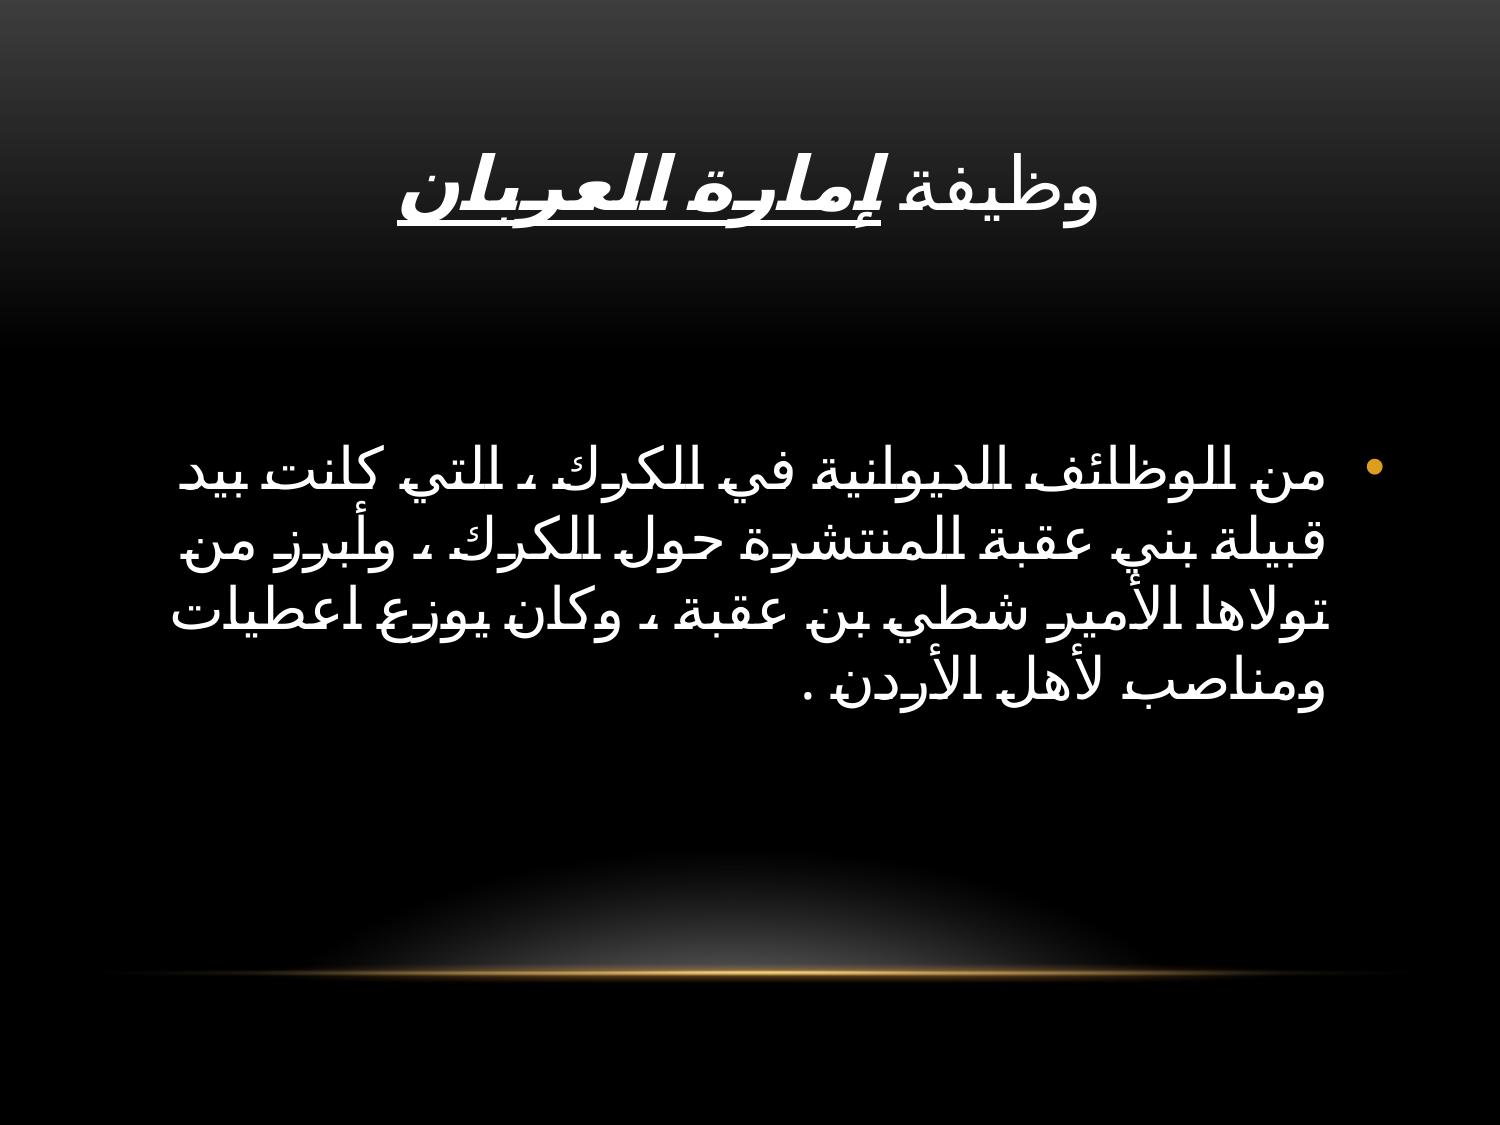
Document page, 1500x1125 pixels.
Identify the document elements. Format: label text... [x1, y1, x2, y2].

list من الوظائف الديوانية في الكرك ، التي كانت بيد قبيلة بني عقبة المنتشرة حول الكرك ، وأبرز من تولاها الأمير شطي بن عقبة ، وكان يوزع اعطيات ومناصب لأهل الأردن . [99, 262, 1400, 938]
title وظيفة إمارة العربان [99, 45, 1400, 233]
picture [0, 0, 1500, 1125]
